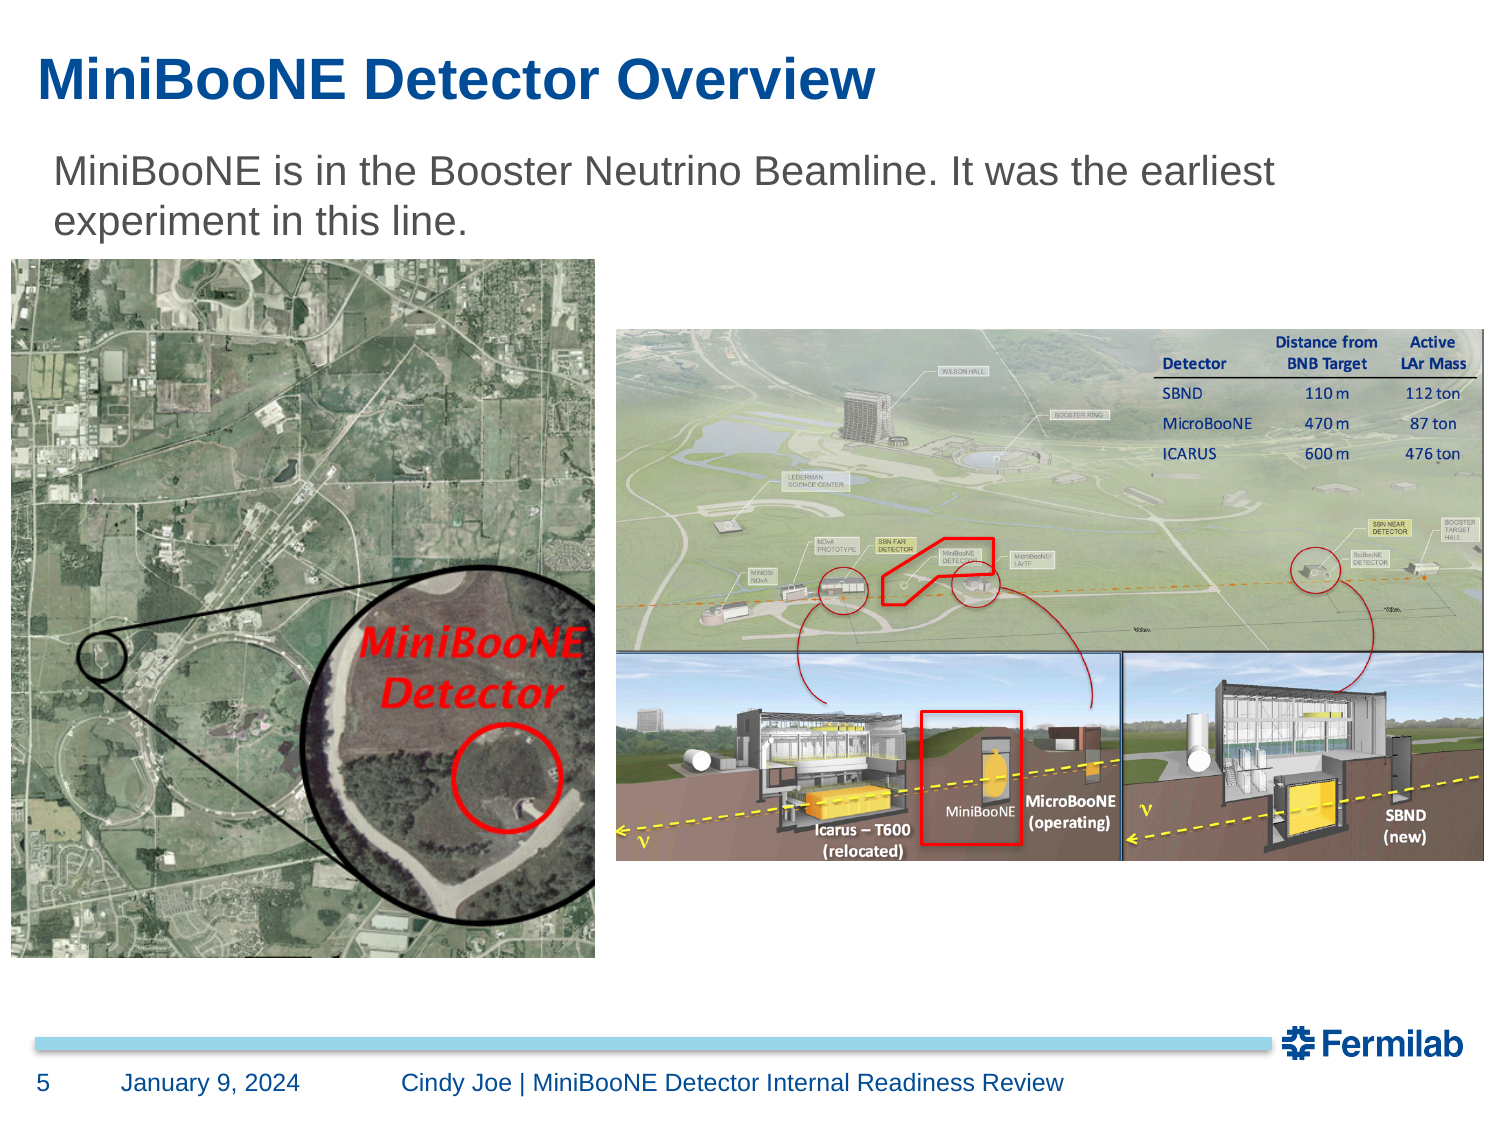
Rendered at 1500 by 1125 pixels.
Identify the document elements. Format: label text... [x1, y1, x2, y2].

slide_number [120, 1066, 251, 1106]
footer Cindy Joe | MiniBooNE Detector Internal Readiness Review [251, 1066, 1279, 1107]
title MiniBooNE Detector Overview [37, 41, 1463, 112]
picture [11, 259, 596, 959]
picture [1282, 1026, 1463, 1060]
picture [616, 329, 1484, 861]
list MiniBooNE is in the Booster Neutrino Beamline. It was the earliest experiment in this line. [53, 143, 1479, 767]
slide_number 5 [36, 1066, 105, 1106]
